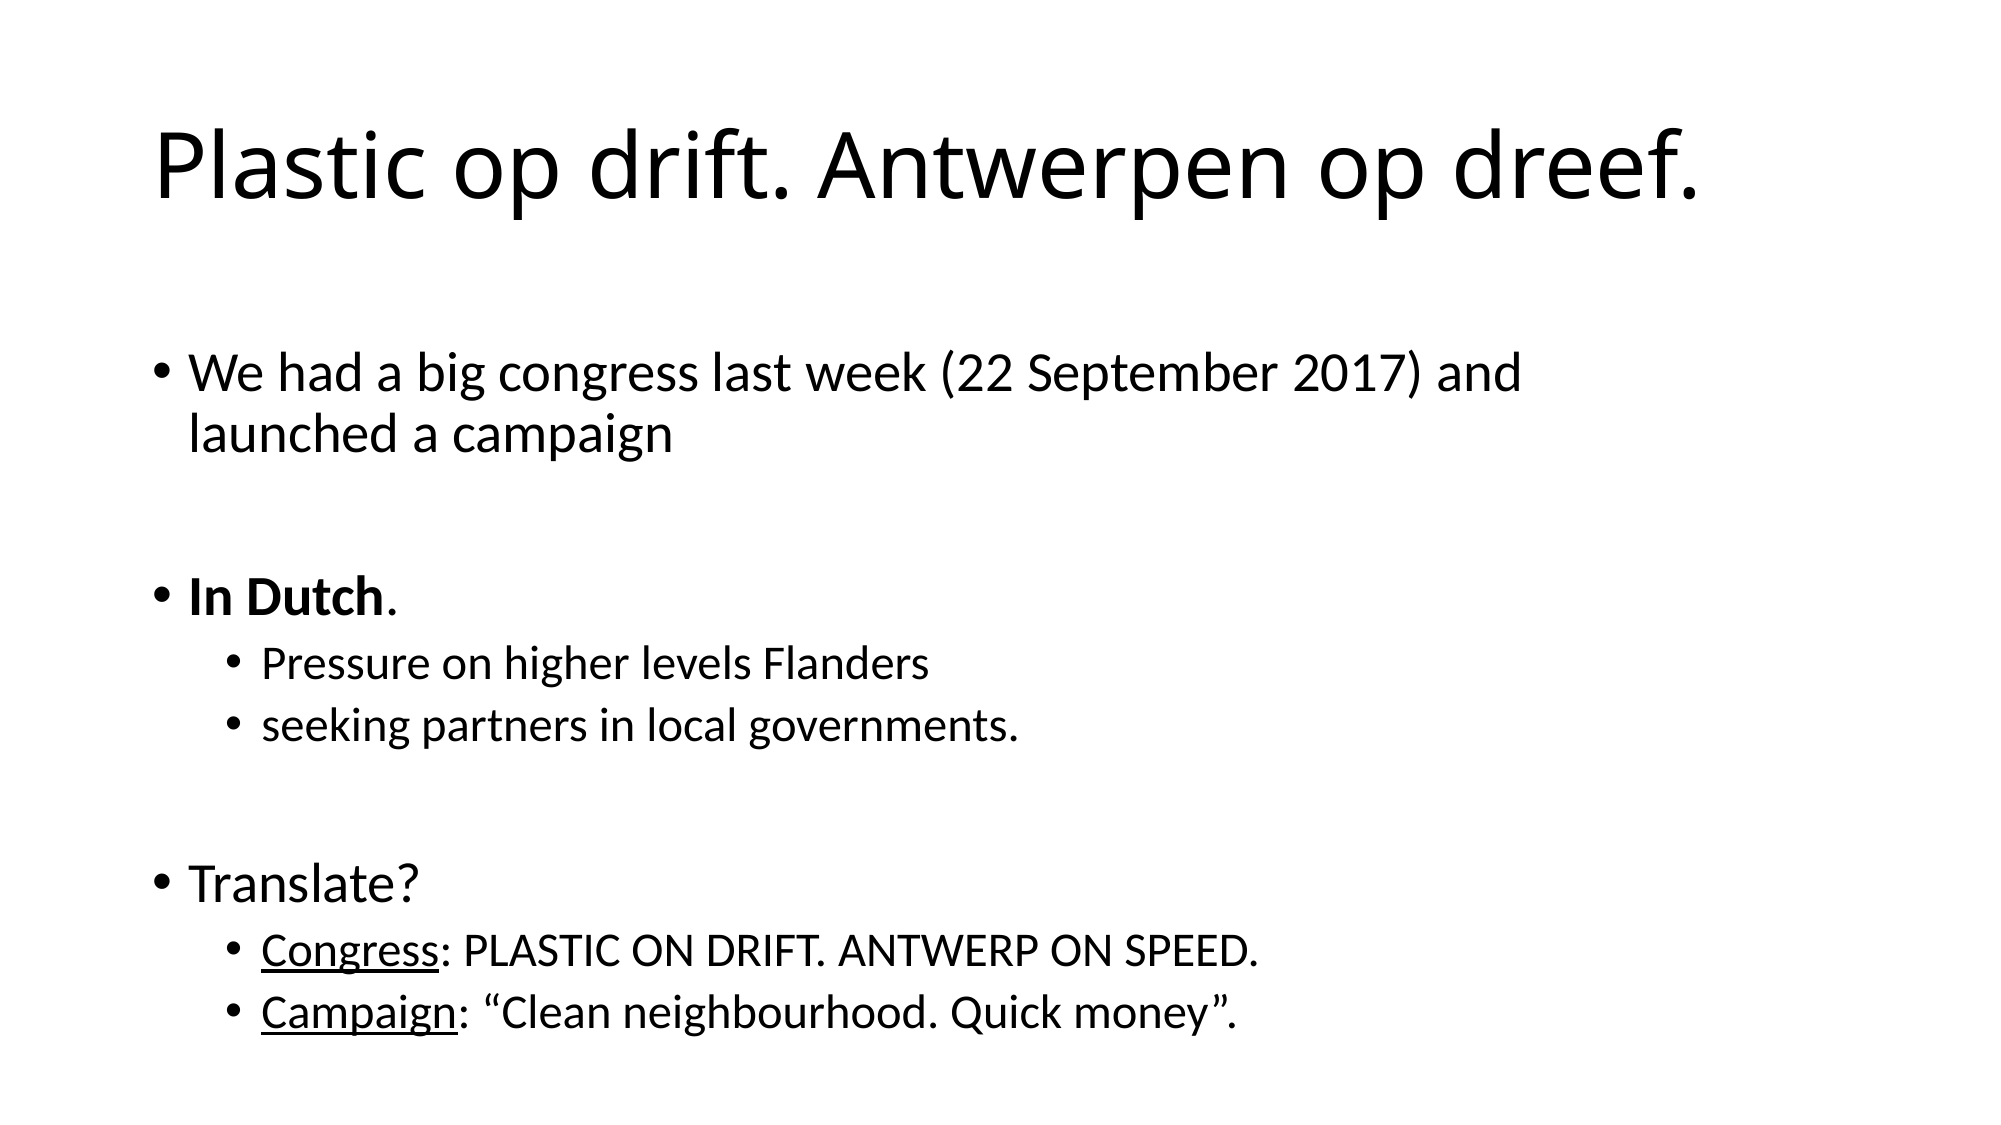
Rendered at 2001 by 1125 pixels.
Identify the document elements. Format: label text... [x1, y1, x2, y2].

text_box We had a big congress last week (22 September 2017) and launched a campaign In Dutch. Pressure on higher levels Flanders seeking partners in local governments. Translate? Congress: PLASTIC ON DRIFT. ANTWERP ON SPEED. Campaign: “Clean neighbourhood. Quick money”. [137, 335, 1705, 1050]
title Plastic op drift. Antwerpen op dreef. [137, 59, 1863, 278]
